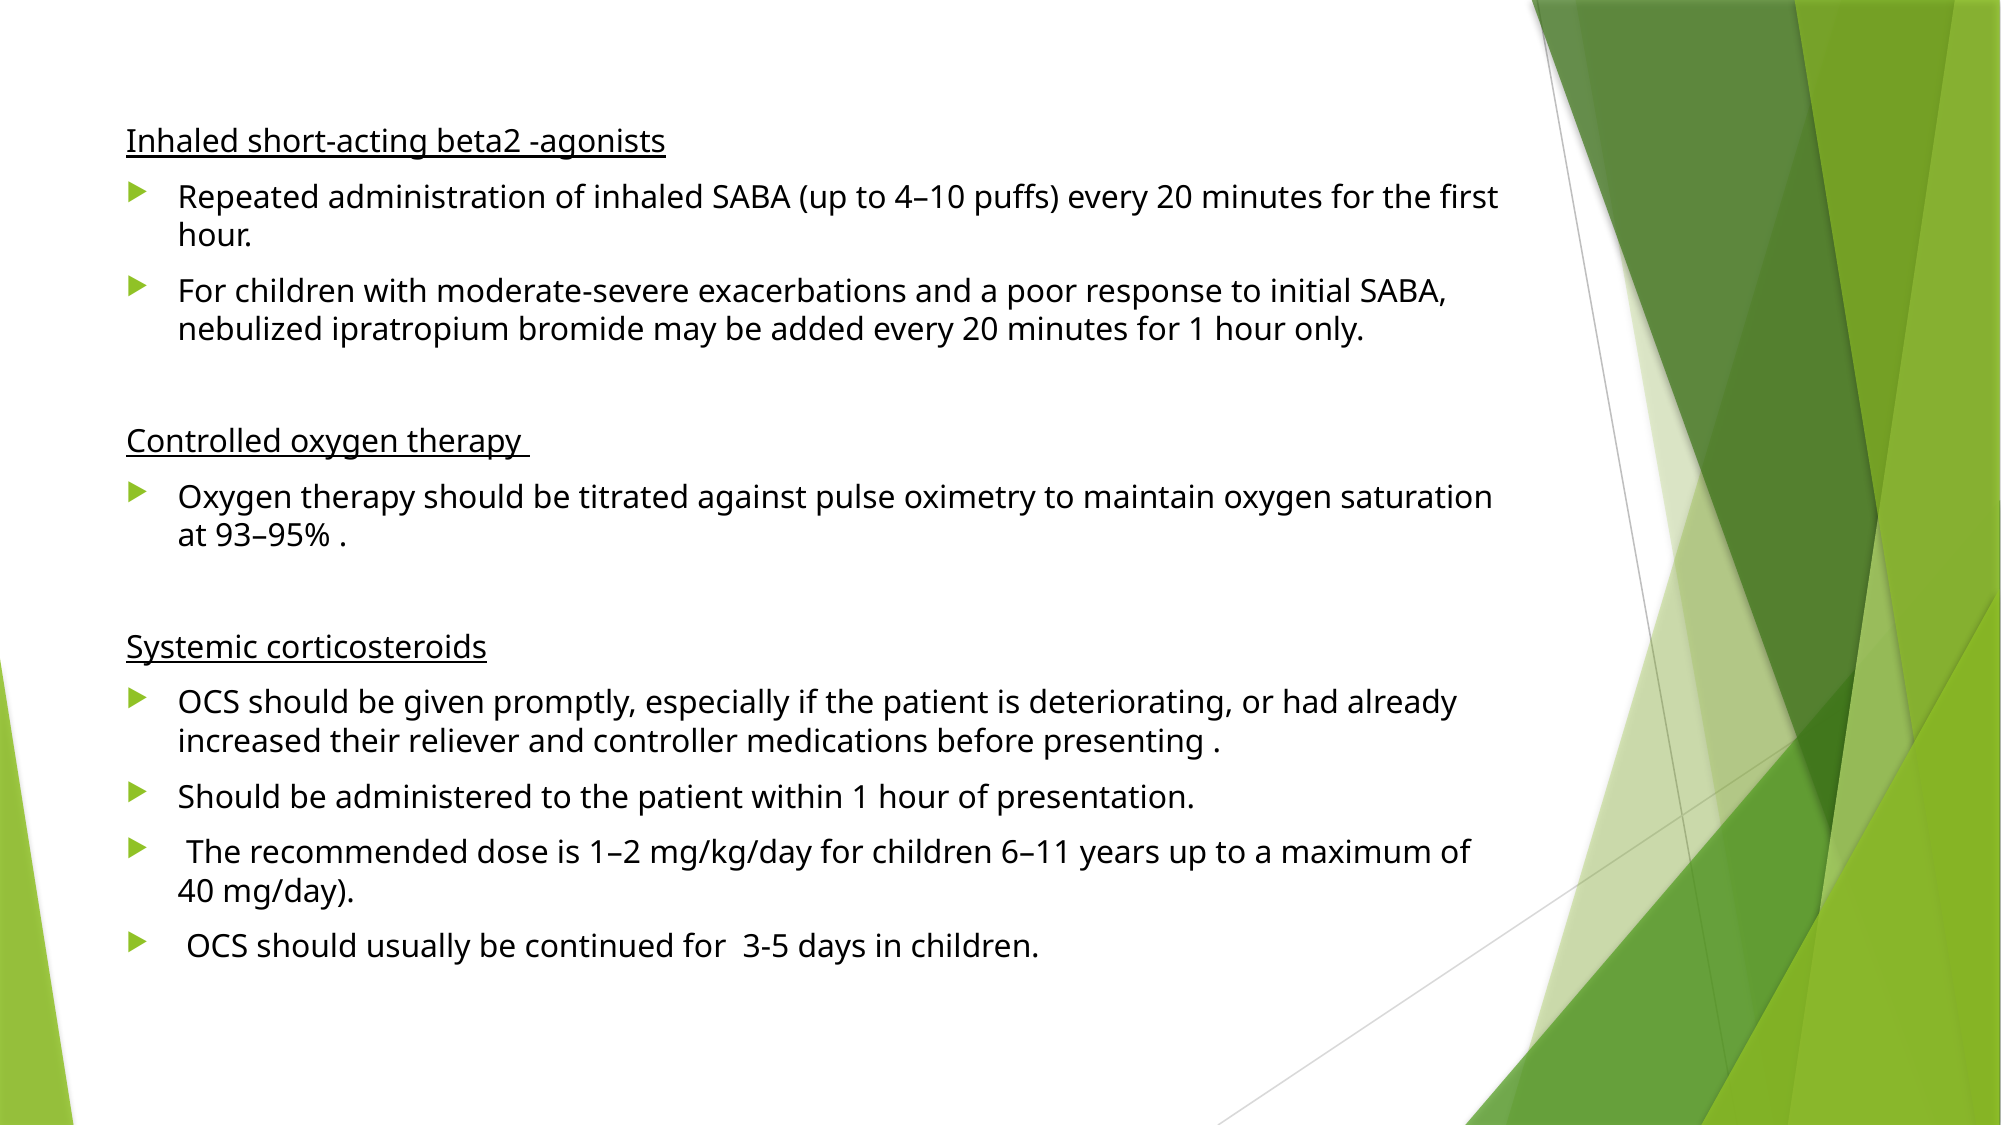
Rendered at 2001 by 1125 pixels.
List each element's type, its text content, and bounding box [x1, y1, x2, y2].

list Inhaled short-acting beta2 -agonists Repeated administration of inhaled SABA (up to 4–10 puffs) every 20 minutes for the first hour. For children with moderate-severe exacerbations and a poor response to initial SABA, nebulized ipratropium bromide may be added every 20 minutes for 1 hour only. Controlled oxygen therapy Oxygen therapy should be titrated against pulse oximetry to maintain oxygen saturation at 93–95% . Systemic corticosteroids OCS should be given promptly, especially if the patient is deteriorating, or had already increased their reliever and controller medications before presenting . Should be administered to the patient within 1 hour of presentation. The recommended dose is 1–2 mg/kg/day for children 6–11 years up to a maximum of 40 mg/day). OCS should usually be continued for 3-5 days in children. [111, 113, 1522, 991]
